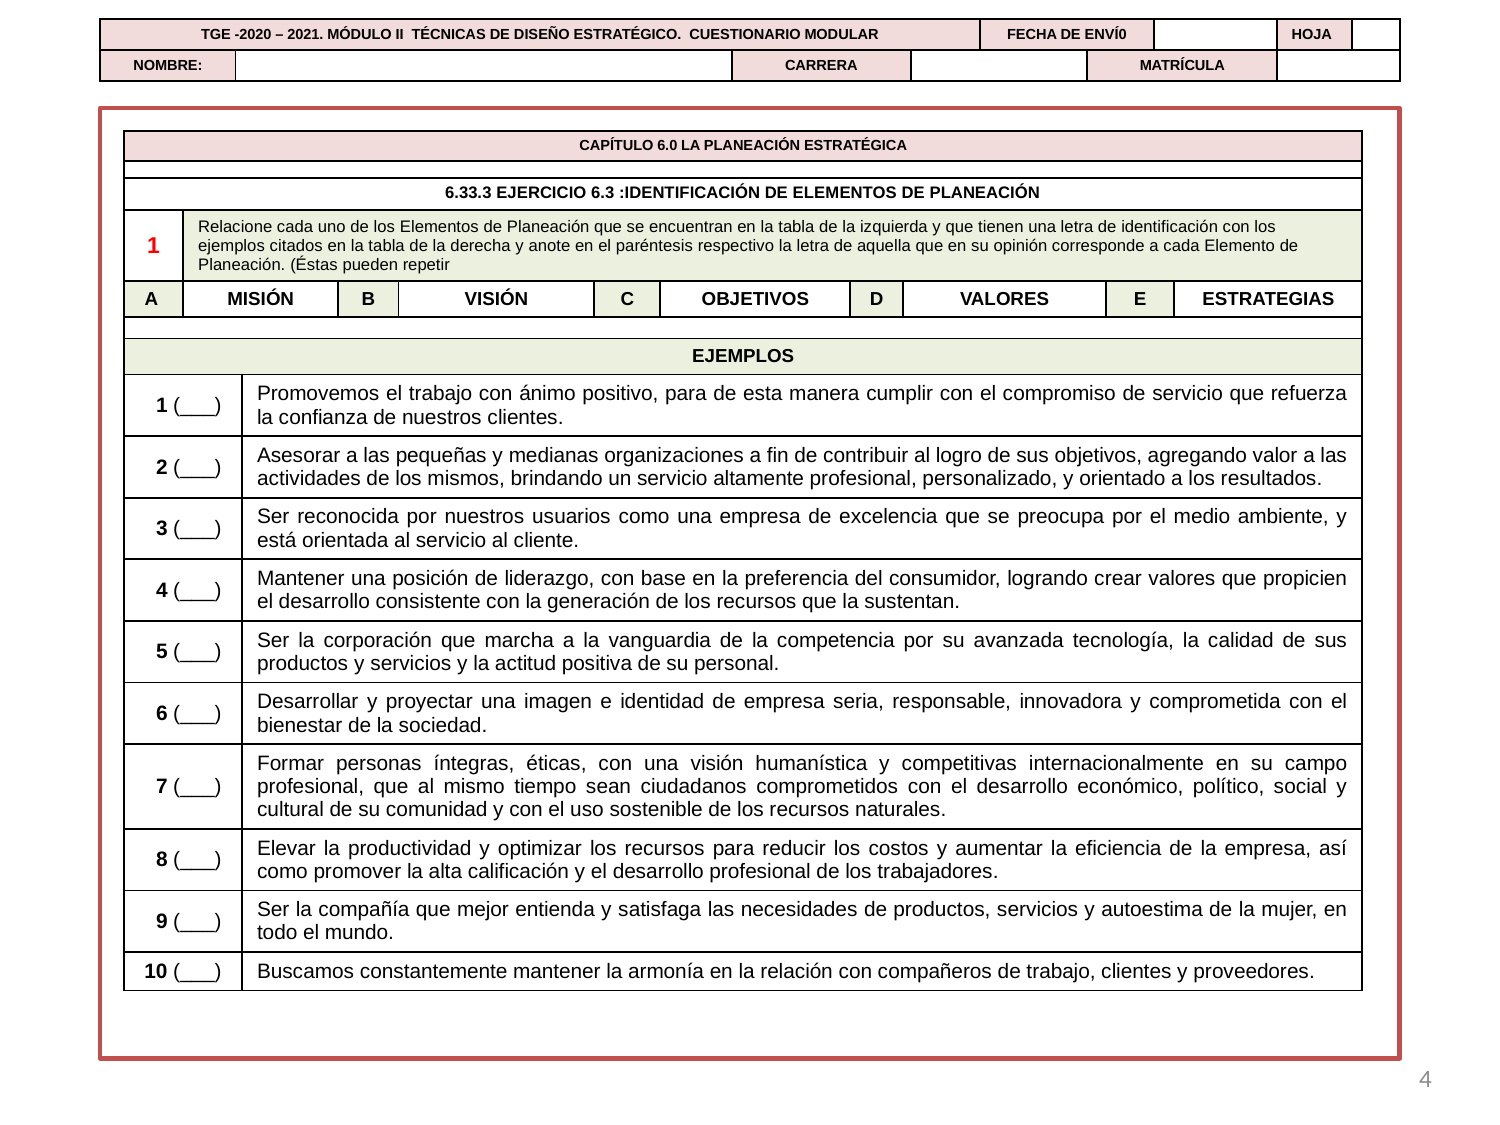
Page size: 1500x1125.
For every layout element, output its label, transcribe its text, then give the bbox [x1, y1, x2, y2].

table_cell [1278, 51, 1399, 80]
table_header FECHA DE ENVÍ0 [981, 20, 1153, 49]
text_box [98, 106, 1402, 1061]
table_header TGE -2020 – 2021. MÓDULO II TÉCNICAS DE DISEÑO ESTRATÉGICO. CUESTIONARIO MODULAR [101, 20, 979, 49]
table_header HOJA [1278, 20, 1351, 49]
table_header [1155, 20, 1276, 49]
table_header [1353, 20, 1399, 49]
table_cell [912, 51, 1086, 80]
table_cell [236, 51, 731, 80]
table_cell NOMBRE: [101, 51, 235, 80]
table_cell MATRÍCULA [1088, 51, 1276, 80]
slide_number 4 [1080, 1046, 1447, 1108]
table_cell CARRERA [733, 51, 910, 80]
